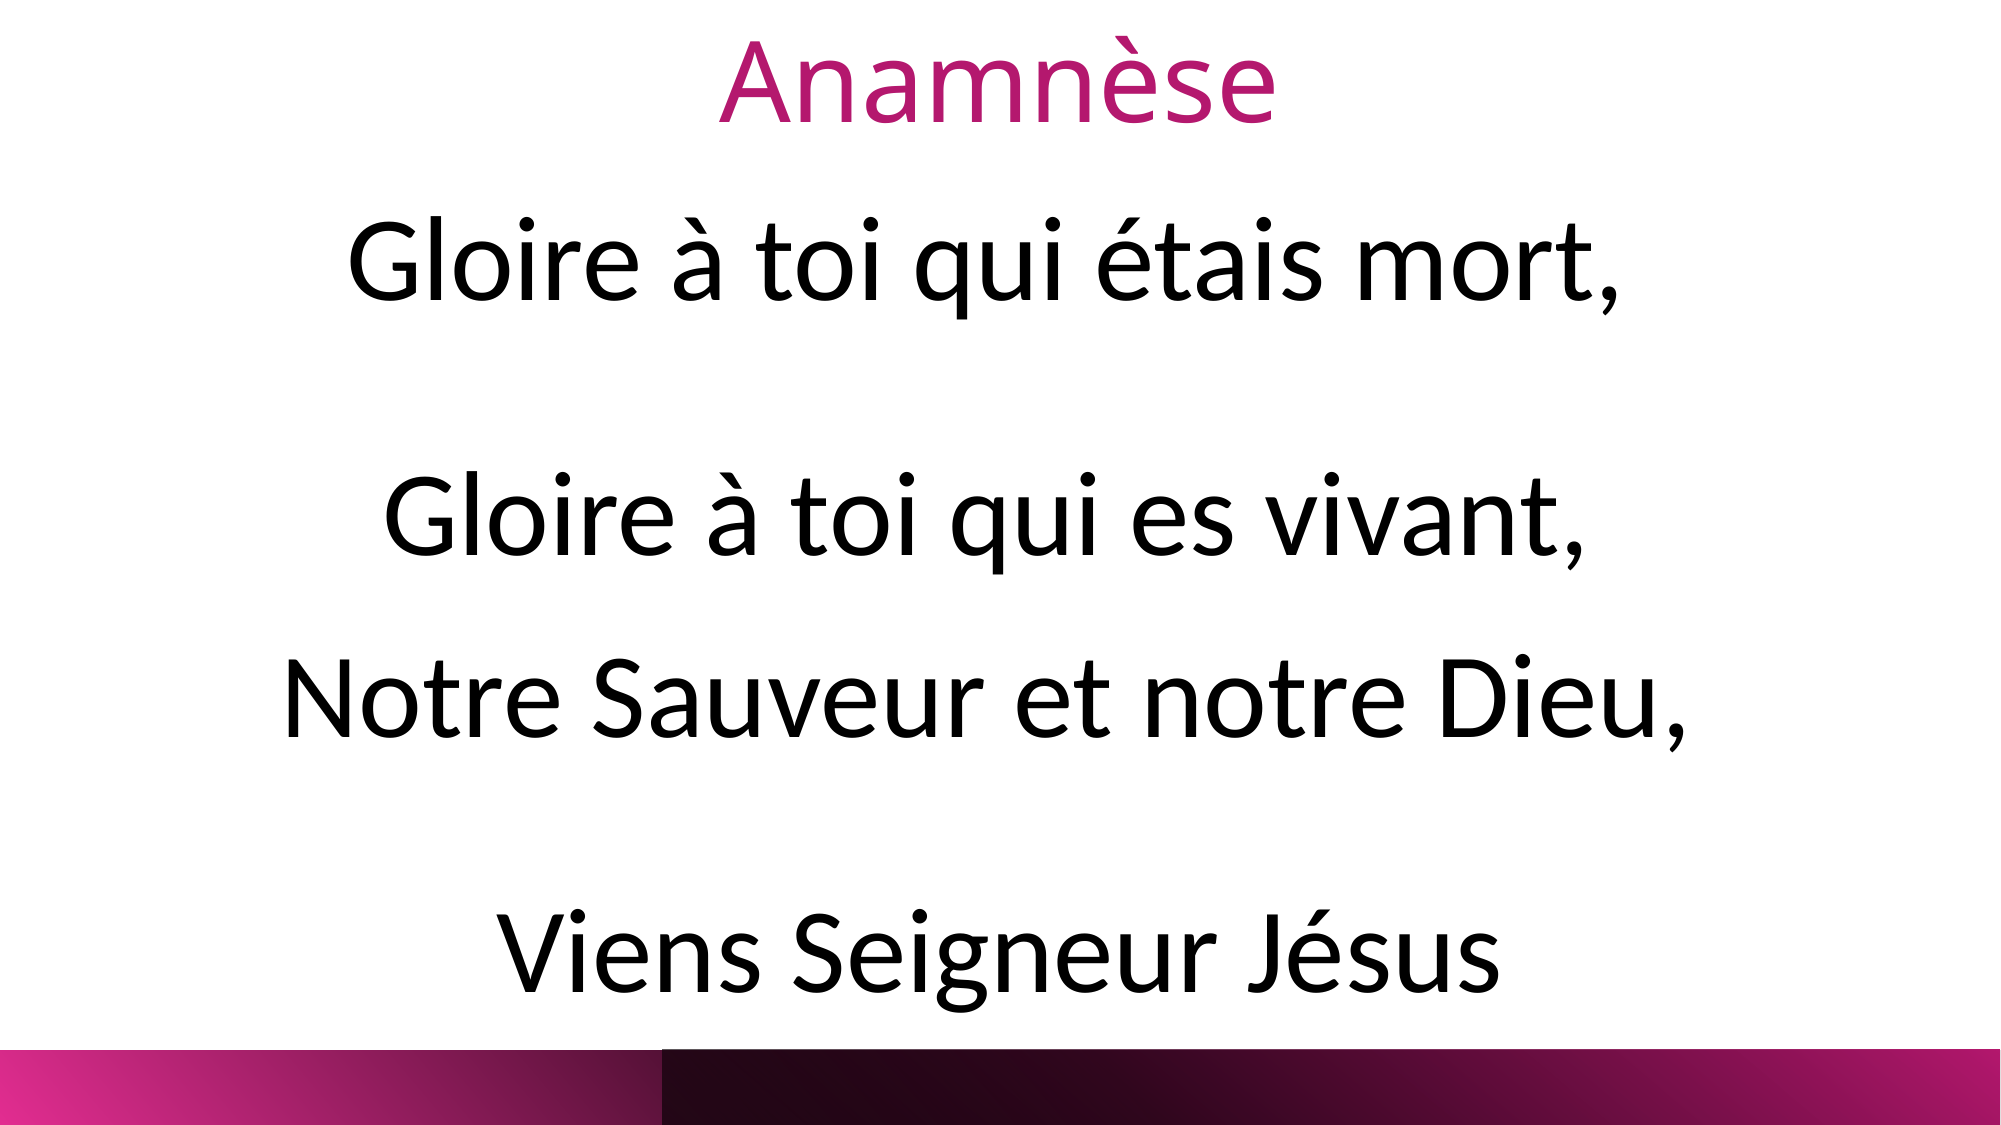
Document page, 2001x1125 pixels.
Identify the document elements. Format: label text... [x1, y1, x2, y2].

list Gloire à toi qui étais mort, Gloire à toi qui es vivant, Notre Sauveur et notre Dieu, Viens Seigneur Jésus [0, 171, 2000, 978]
text_box [661, 1049, 2000, 1125]
text_box [0, 1049, 661, 1125]
title Anamnèse [0, 0, 2000, 171]
text_box [0, 978, 2000, 1049]
